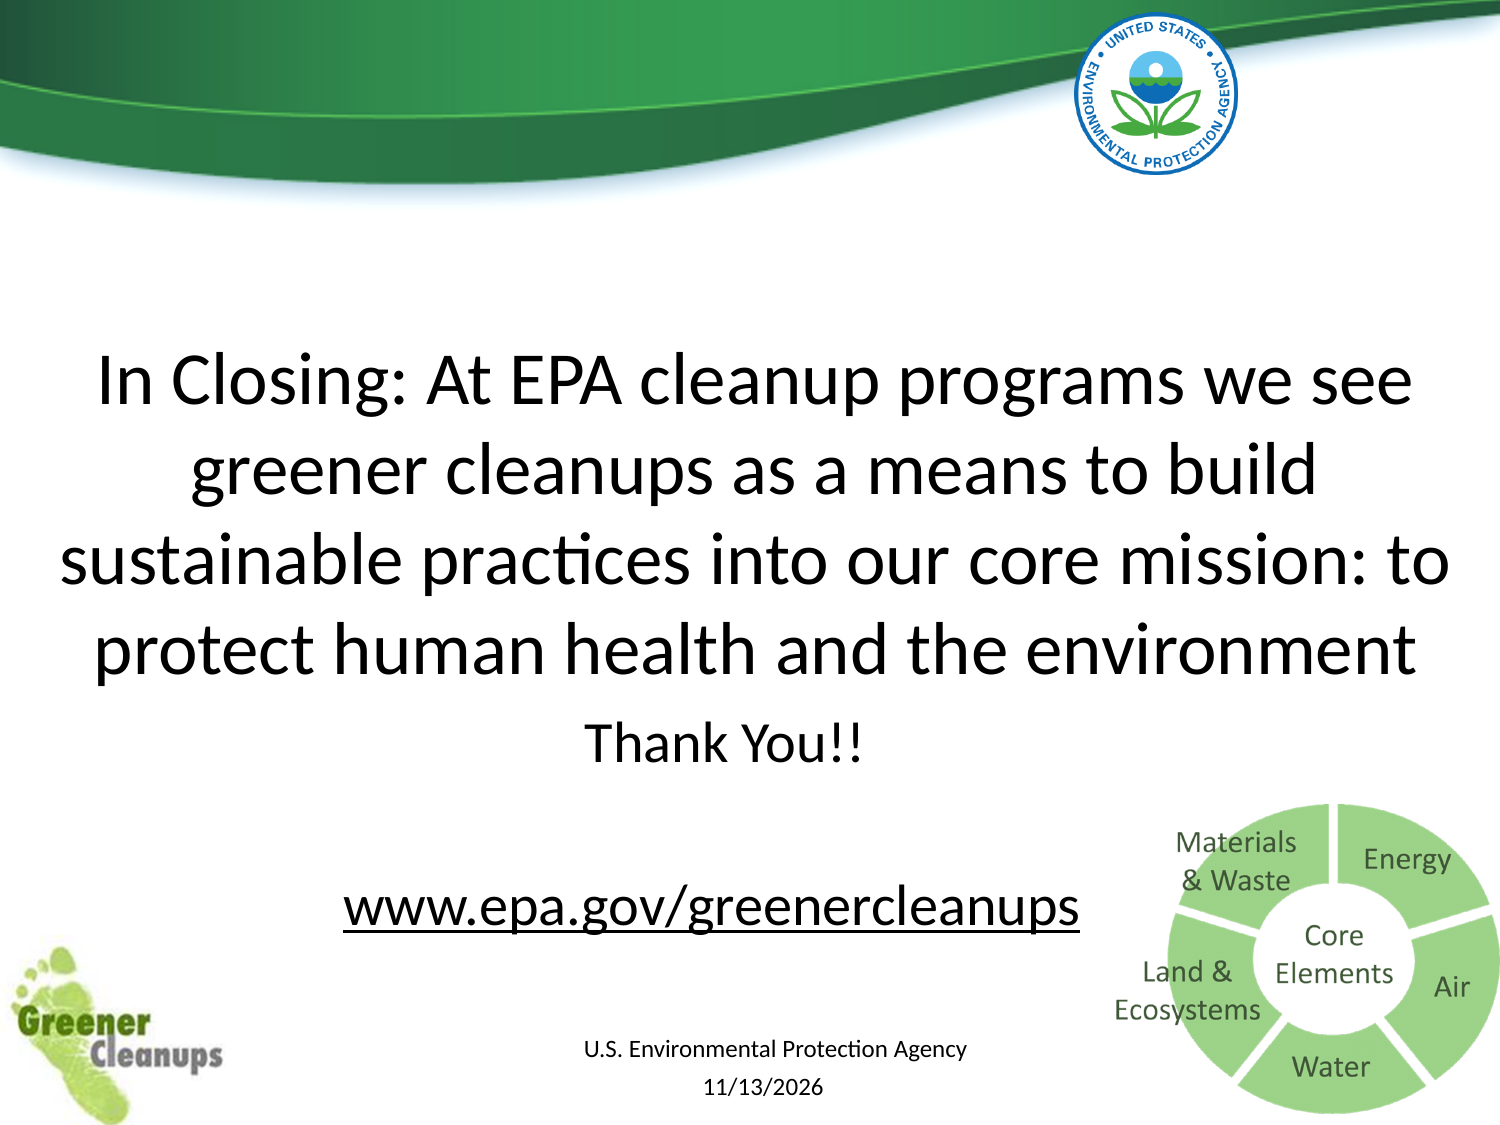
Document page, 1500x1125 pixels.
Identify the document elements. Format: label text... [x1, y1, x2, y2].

footer U.S. Environmental Protection Agency [325, 1024, 1111, 1101]
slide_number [687, 1062, 1001, 1125]
title In Closing: At EPA cleanup programs we see greener cleanups as a means to build sustainable practices into our core mission: to protect human health and the environment [11, 473, 1500, 637]
list Thank You!! www.epa.gov/greenercleanups [87, 696, 1363, 959]
picture [1116, 804, 1500, 1114]
picture [1074, 12, 1238, 175]
picture [0, 935, 255, 1125]
